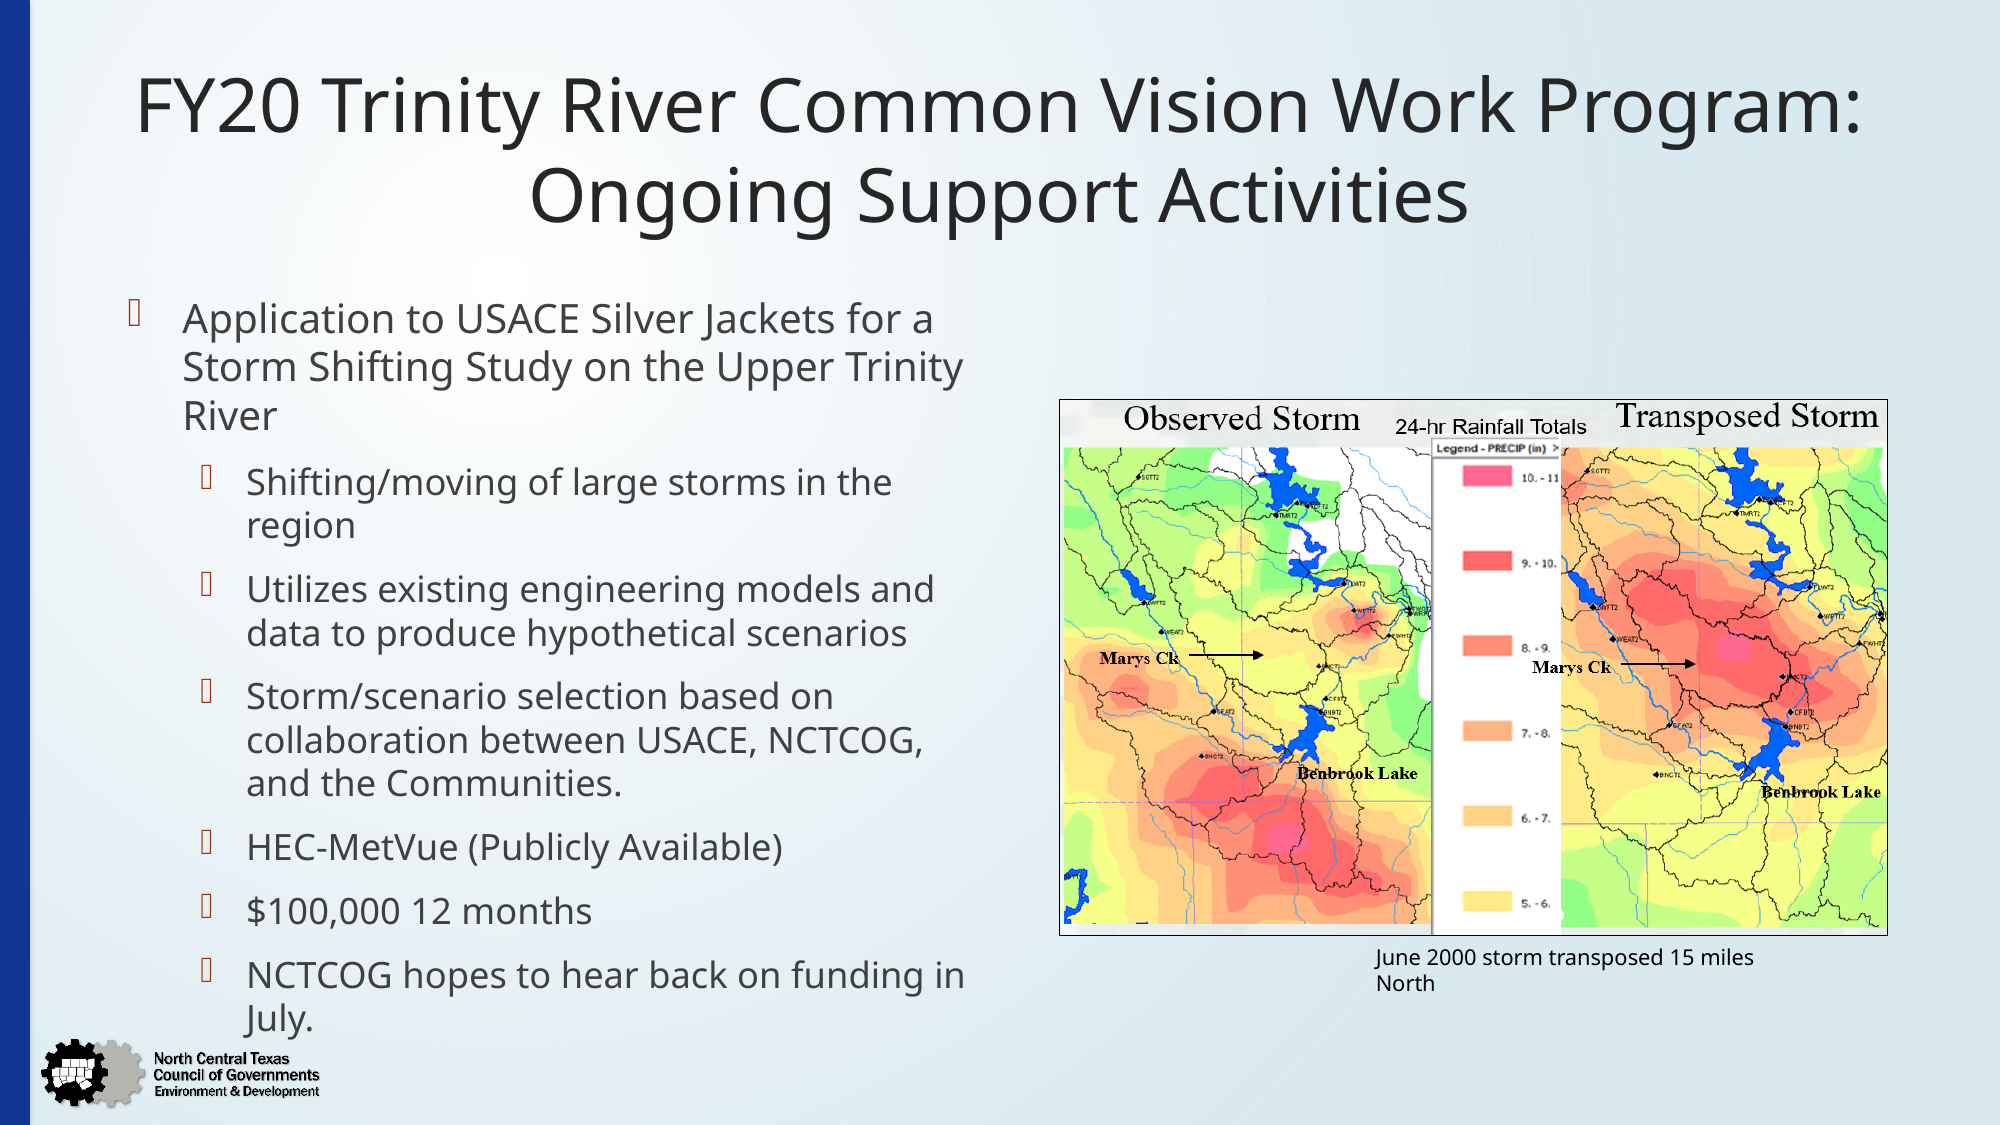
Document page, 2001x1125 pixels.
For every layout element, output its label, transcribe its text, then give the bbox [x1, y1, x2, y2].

title FY20 Trinity River Common Vision Work Program: Ongoing Support Activities [112, 50, 1888, 261]
picture [36, 1036, 324, 1112]
text_box June 2000 storm transposed 15 miles North [1361, 944, 1832, 1003]
picture [1059, 399, 1888, 936]
list Application to USACE Silver Jackets for a Storm Shifting Study on the Upper Trinity River Shifting/moving of large storms in the region Utilizes existing engineering models and data to produce hypothetical scenarios Storm/scenario selection based on collaboration between USACE, NCTCOG, and the Communities. HEC-MetVue (Publicly Available) $100,000 12 months NCTCOG hopes to hear back on funding in July. [112, 285, 983, 1050]
